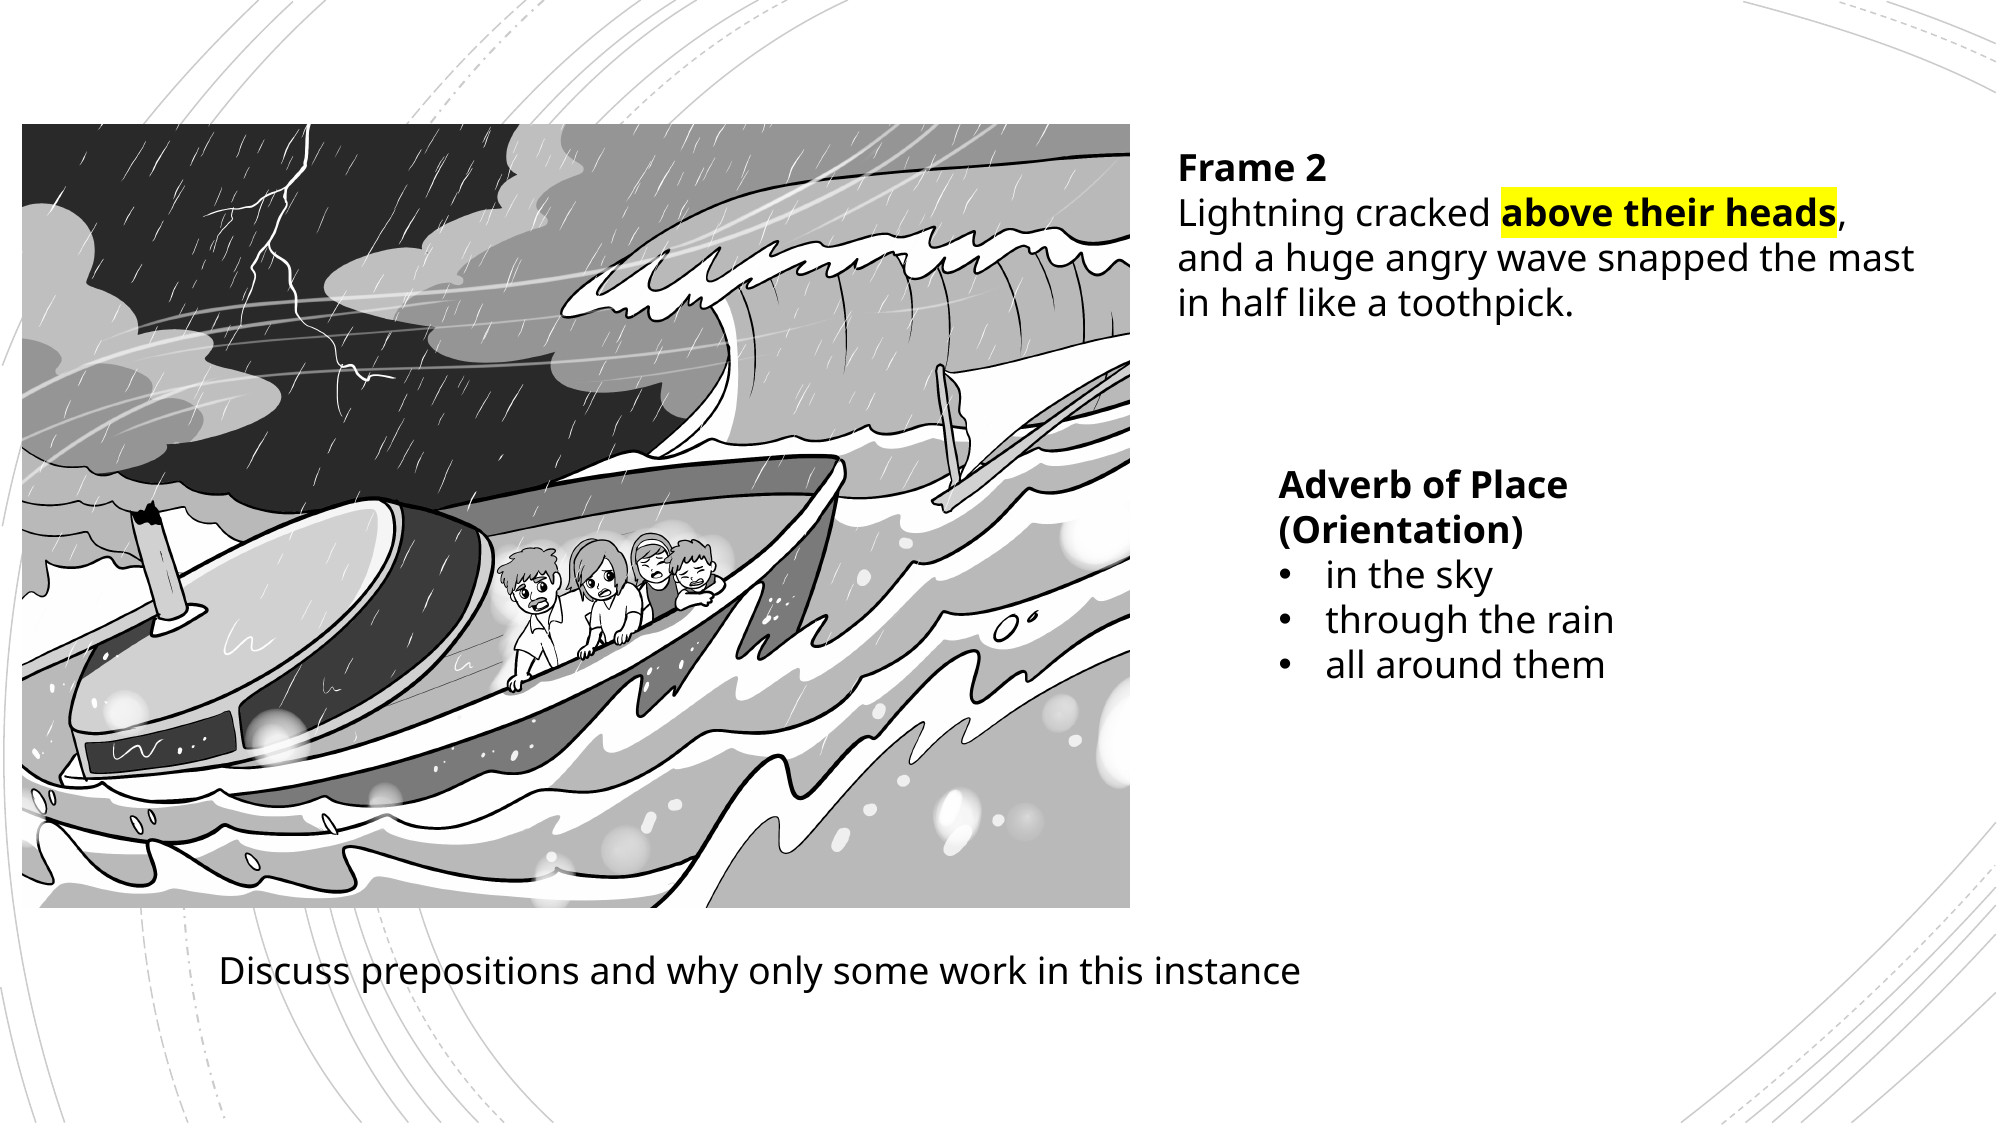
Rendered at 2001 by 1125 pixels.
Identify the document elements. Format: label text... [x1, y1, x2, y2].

text_box Adverb of Place (Orientation) in the sky through the rain all around them [1263, 453, 1773, 1009]
text_box Frame 2 Lightning cracked above their heads, and a huge angry wave snapped the mast in half like a toothpick. [1162, 46, 1936, 377]
text_box Discuss prepositions and why only some work in this instance [203, 939, 1328, 1000]
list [22, 124, 1130, 908]
